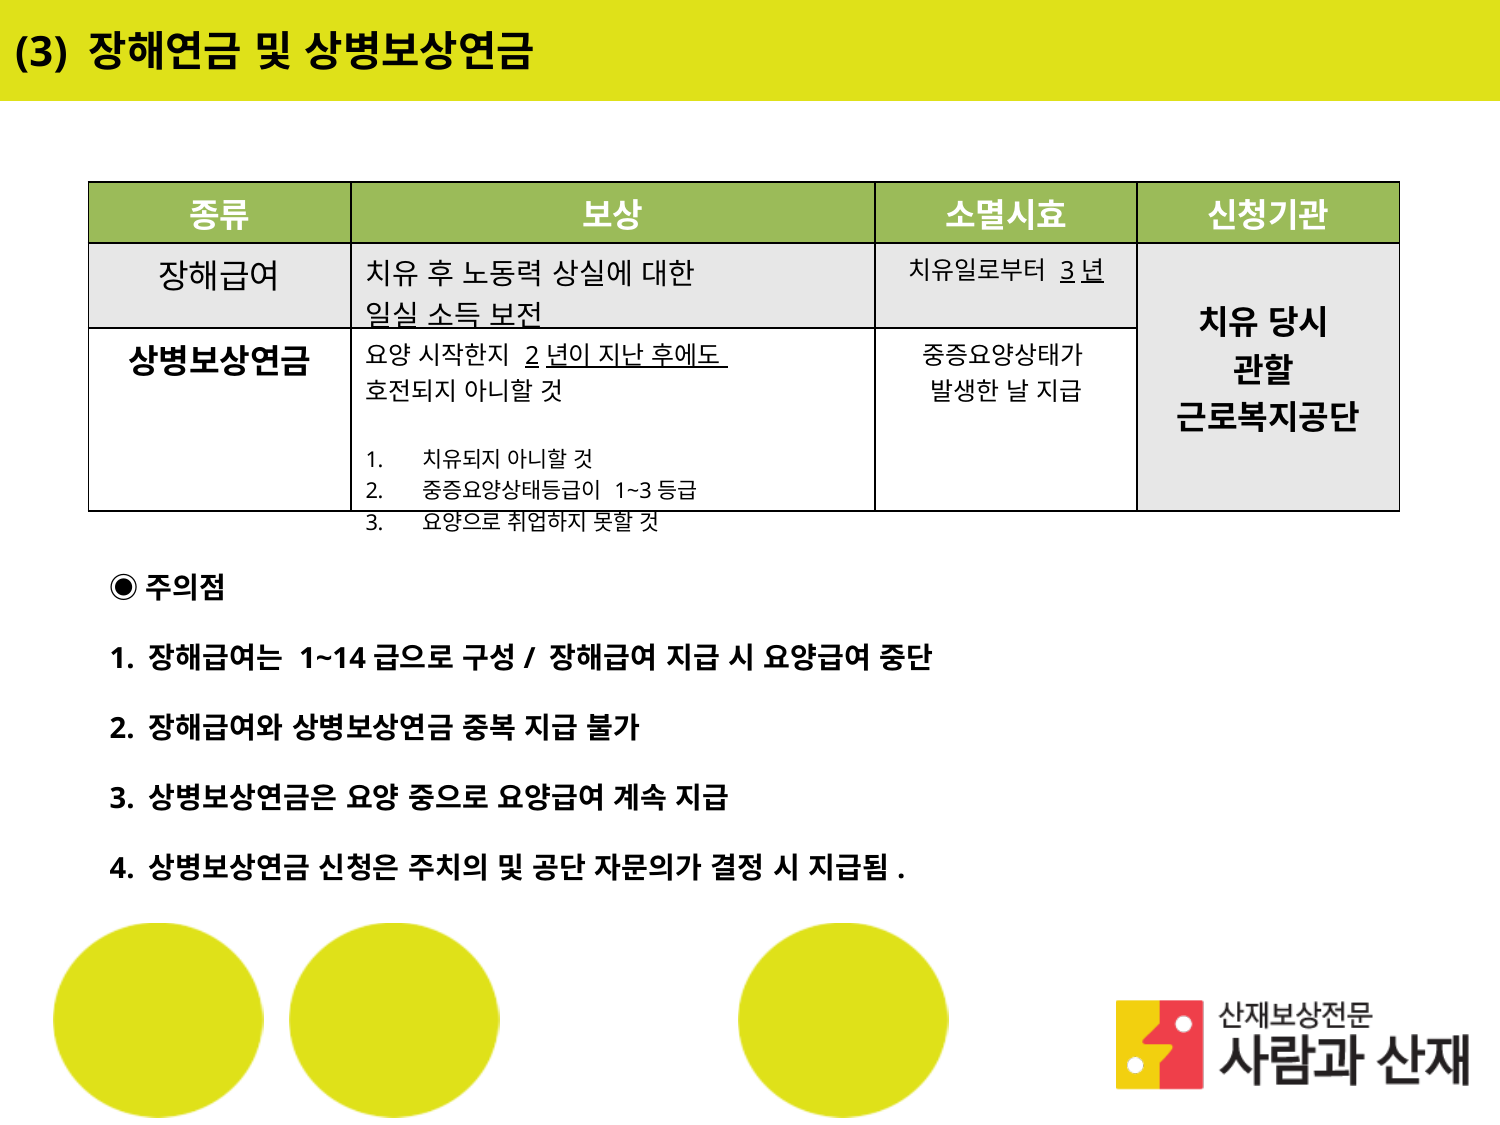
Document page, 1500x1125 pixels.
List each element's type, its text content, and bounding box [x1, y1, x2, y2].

table_header 종류 [89, 183, 350, 242]
table_header 보상 [352, 183, 874, 242]
table_cell 치유일로부터 3년 [876, 244, 1136, 327]
picture [738, 922, 949, 1118]
table_cell 치유 당시 관할 근로복지공단 [1138, 244, 1399, 510]
table_header 신청기관 [1138, 183, 1399, 242]
table_cell 장해급여 [89, 244, 350, 327]
picture [289, 922, 500, 1118]
picture [52, 922, 264, 1118]
text_box ◉주의점 1. 장해급여는 1~14급으로 구성/ 장해급여 지급 시 요양급여 중단 2. 장해급여와 상병보상연금 중복 지급 불가 3. 상병보상연금은 요양 중으로 요양급여 계속 지급 4. 상병보상연금 신청은 주치의 및 공단 자문의가 결정 시 지급됨. [94, 562, 1406, 892]
table_cell 중증요양상태가 발생한 날 지급 [876, 329, 1136, 510]
picture [0, 0, 1500, 102]
table_cell 치유 후 노동력 상실에 대한 일실 소득 보전 [352, 244, 874, 327]
table_cell 요양 시작한지 2년이 지난 후에도 호전되지 아니할 것 치유되지 아니할 것 중증요양상태등급이 1~3등급 요양으로 취업하지 못할 것 [352, 329, 874, 510]
table_header 소멸시효 [876, 183, 1136, 242]
picture [1115, 999, 1474, 1092]
table_cell 상병보상연금 [89, 329, 350, 510]
